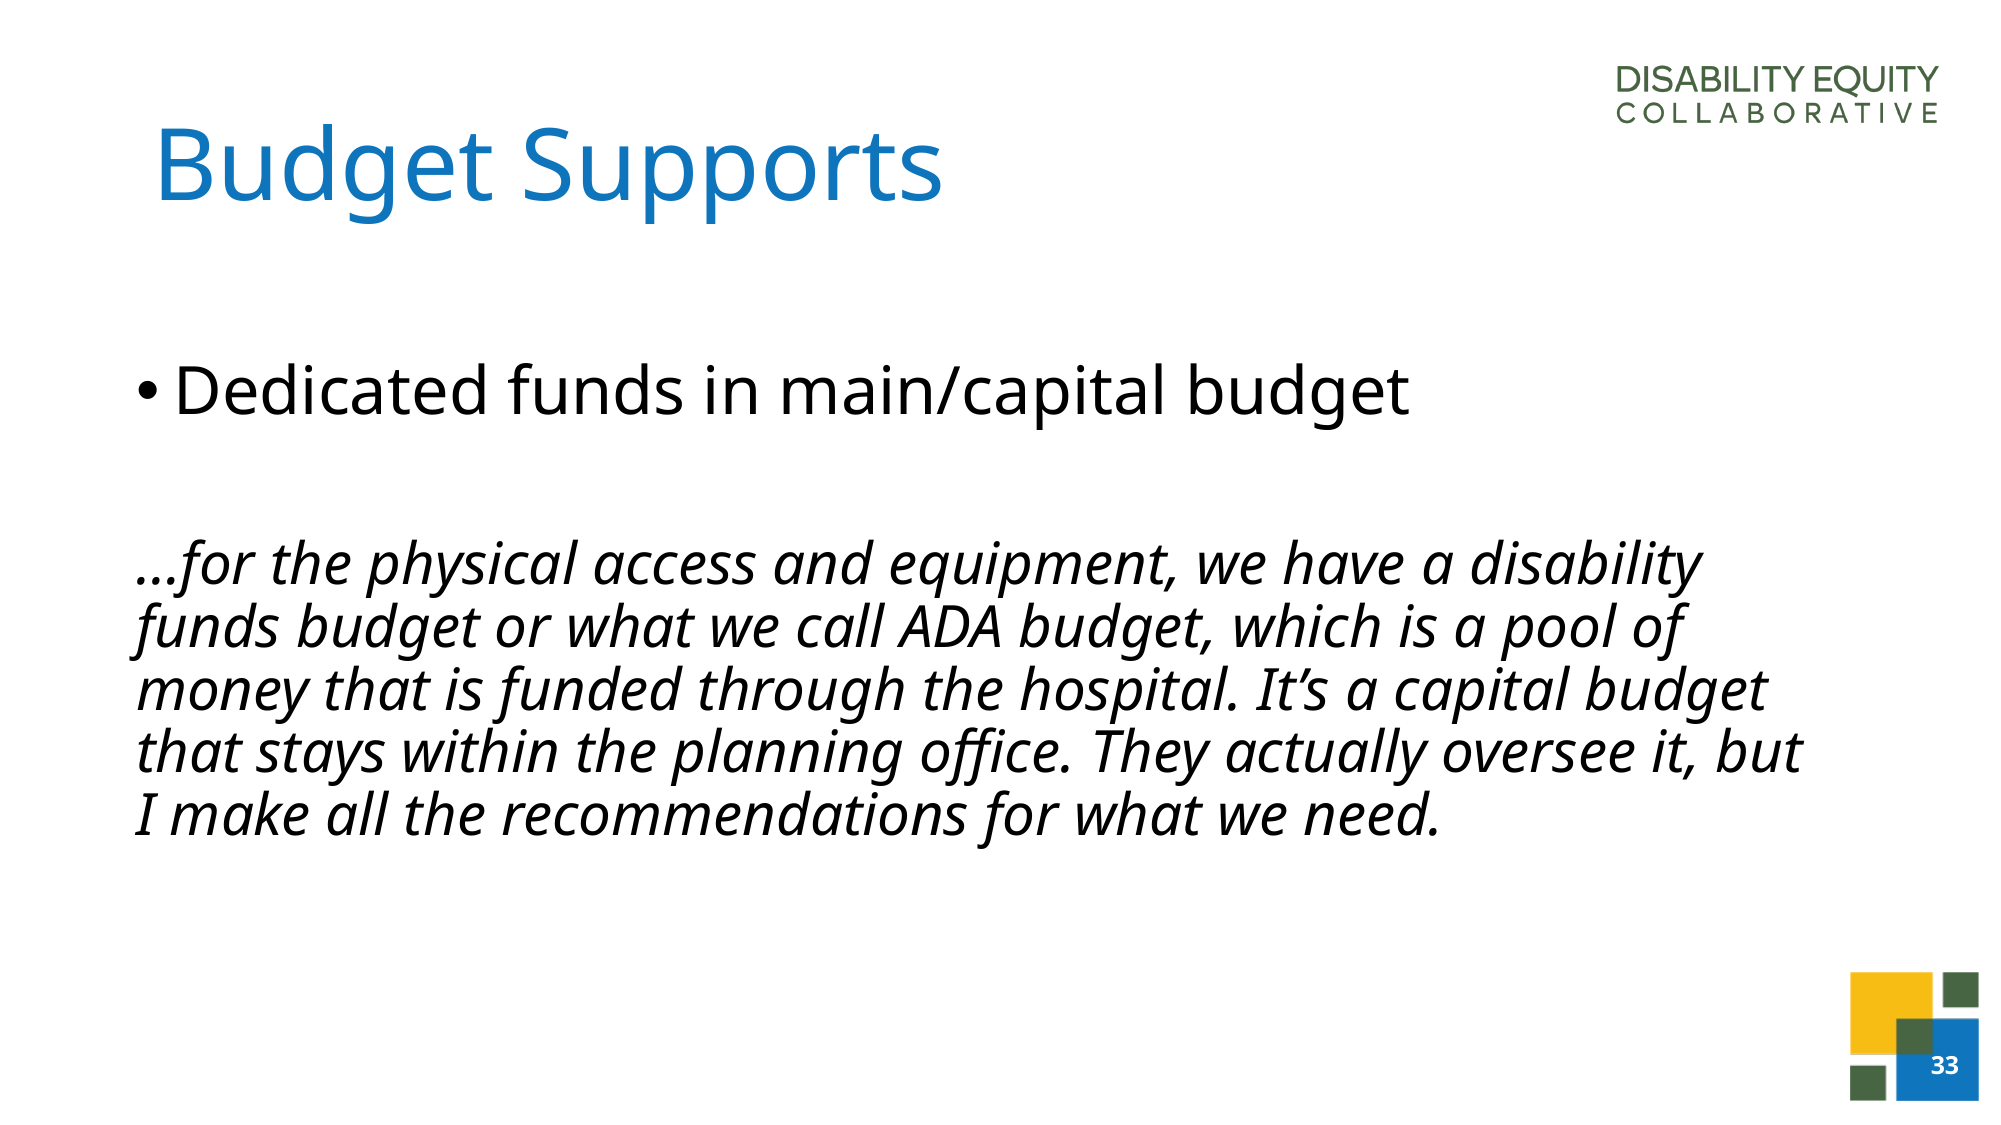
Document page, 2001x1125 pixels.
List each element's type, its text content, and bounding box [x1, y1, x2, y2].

list Dedicated funds in main/capital budget …for the physical access and equipment, we have a disability funds budget or what we call ADA budget, which is a pool of money that is funded through the hospital. It’s a capital budget that stays within the planning office. They actually oversee it, but I make all the recommendations for what we need. [121, 259, 1851, 973]
picture [1611, 31, 1962, 153]
picture [1850, 972, 1979, 1101]
title Budget Supports [137, 59, 1425, 259]
